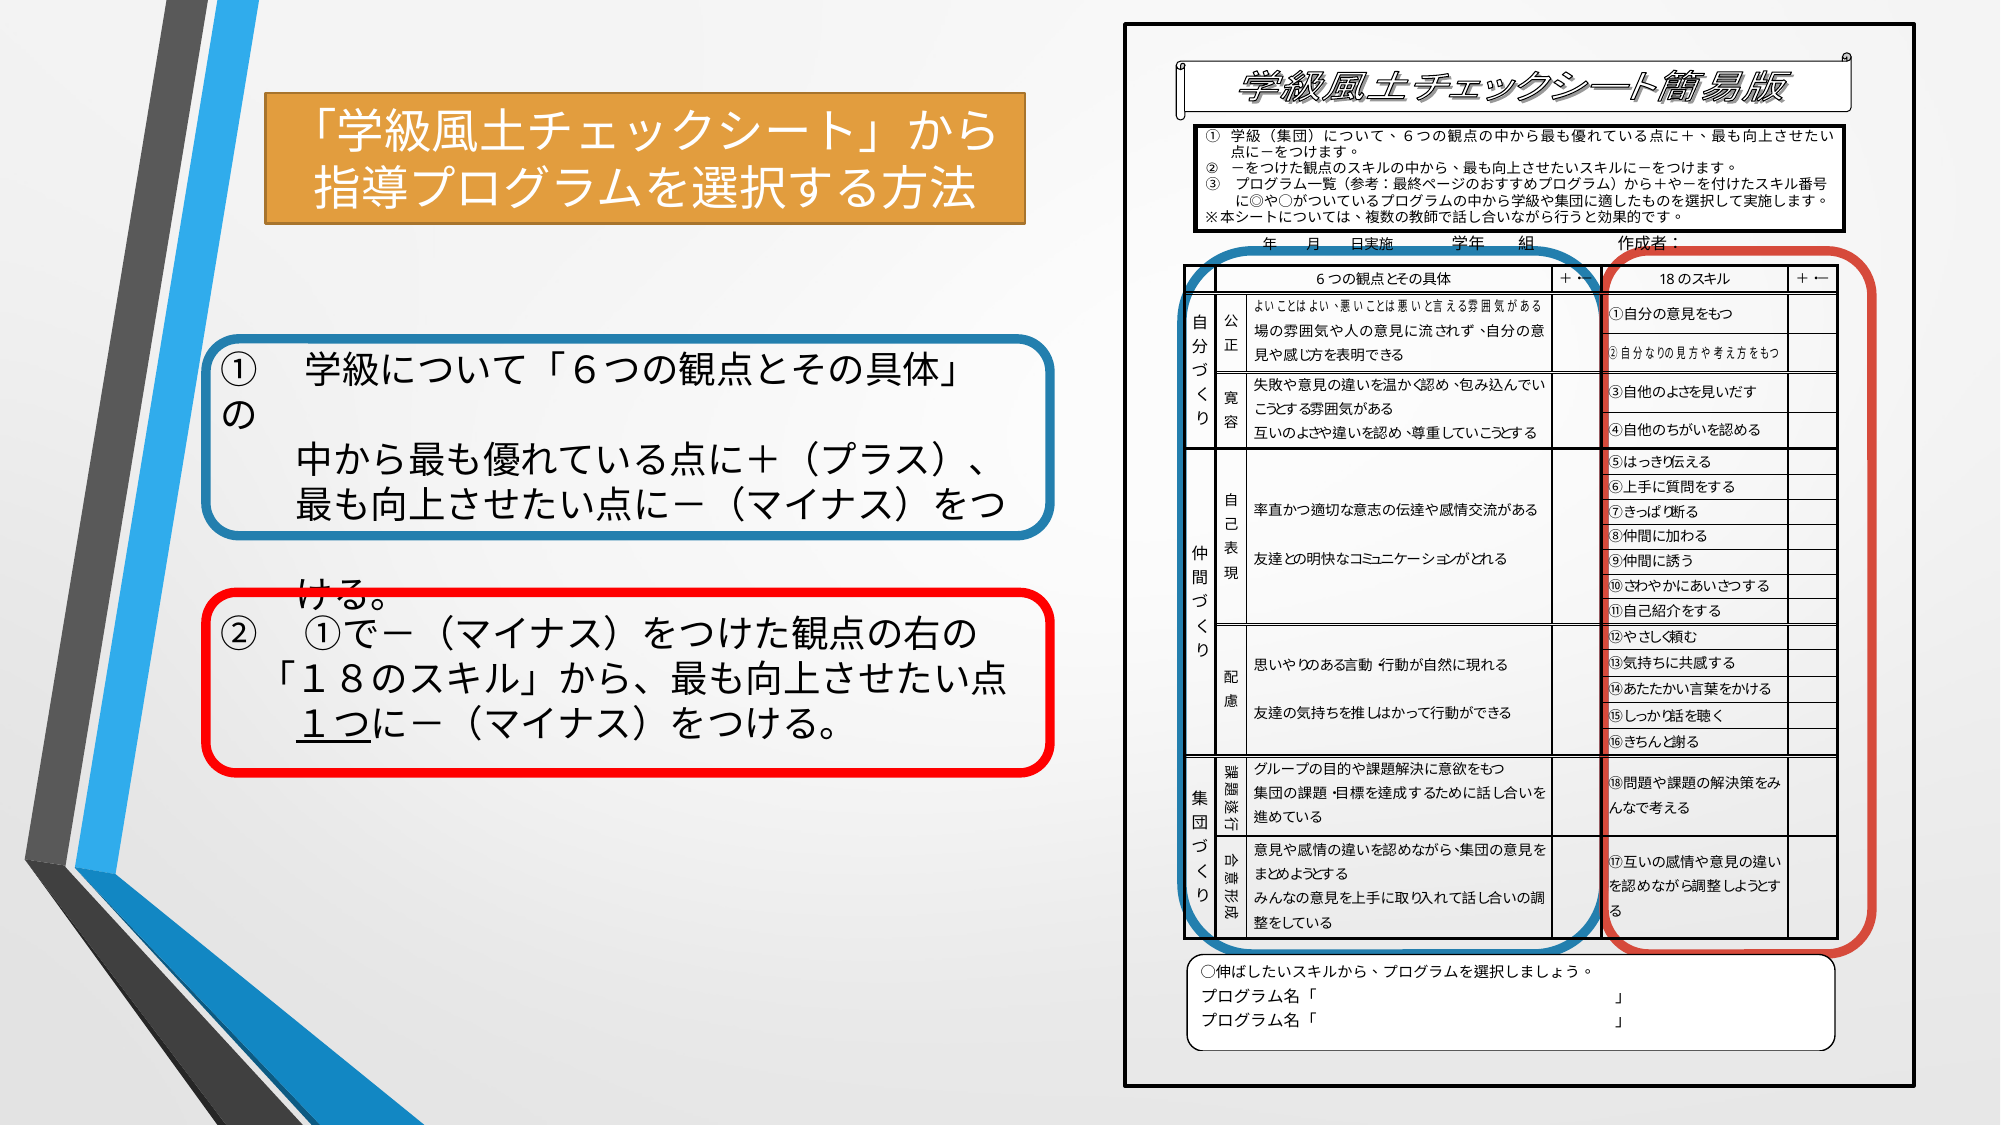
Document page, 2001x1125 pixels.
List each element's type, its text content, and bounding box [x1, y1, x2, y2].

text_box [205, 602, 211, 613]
text_box [1124, 23, 1915, 1087]
text_box [204, 591, 1052, 775]
text_box [204, 337, 1052, 538]
title 「学級風土チェックシート」から 指導プログラムを選択する方法 [264, 92, 1026, 225]
text_box ① 学級について「６つの観点とその具体」の 中から最も優れている点に＋（プラス）、 最も向上させたい点に－（マイナス）をつ ける。 [205, 513, 1025, 602]
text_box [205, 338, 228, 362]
picture [1149, 52, 1873, 1051]
